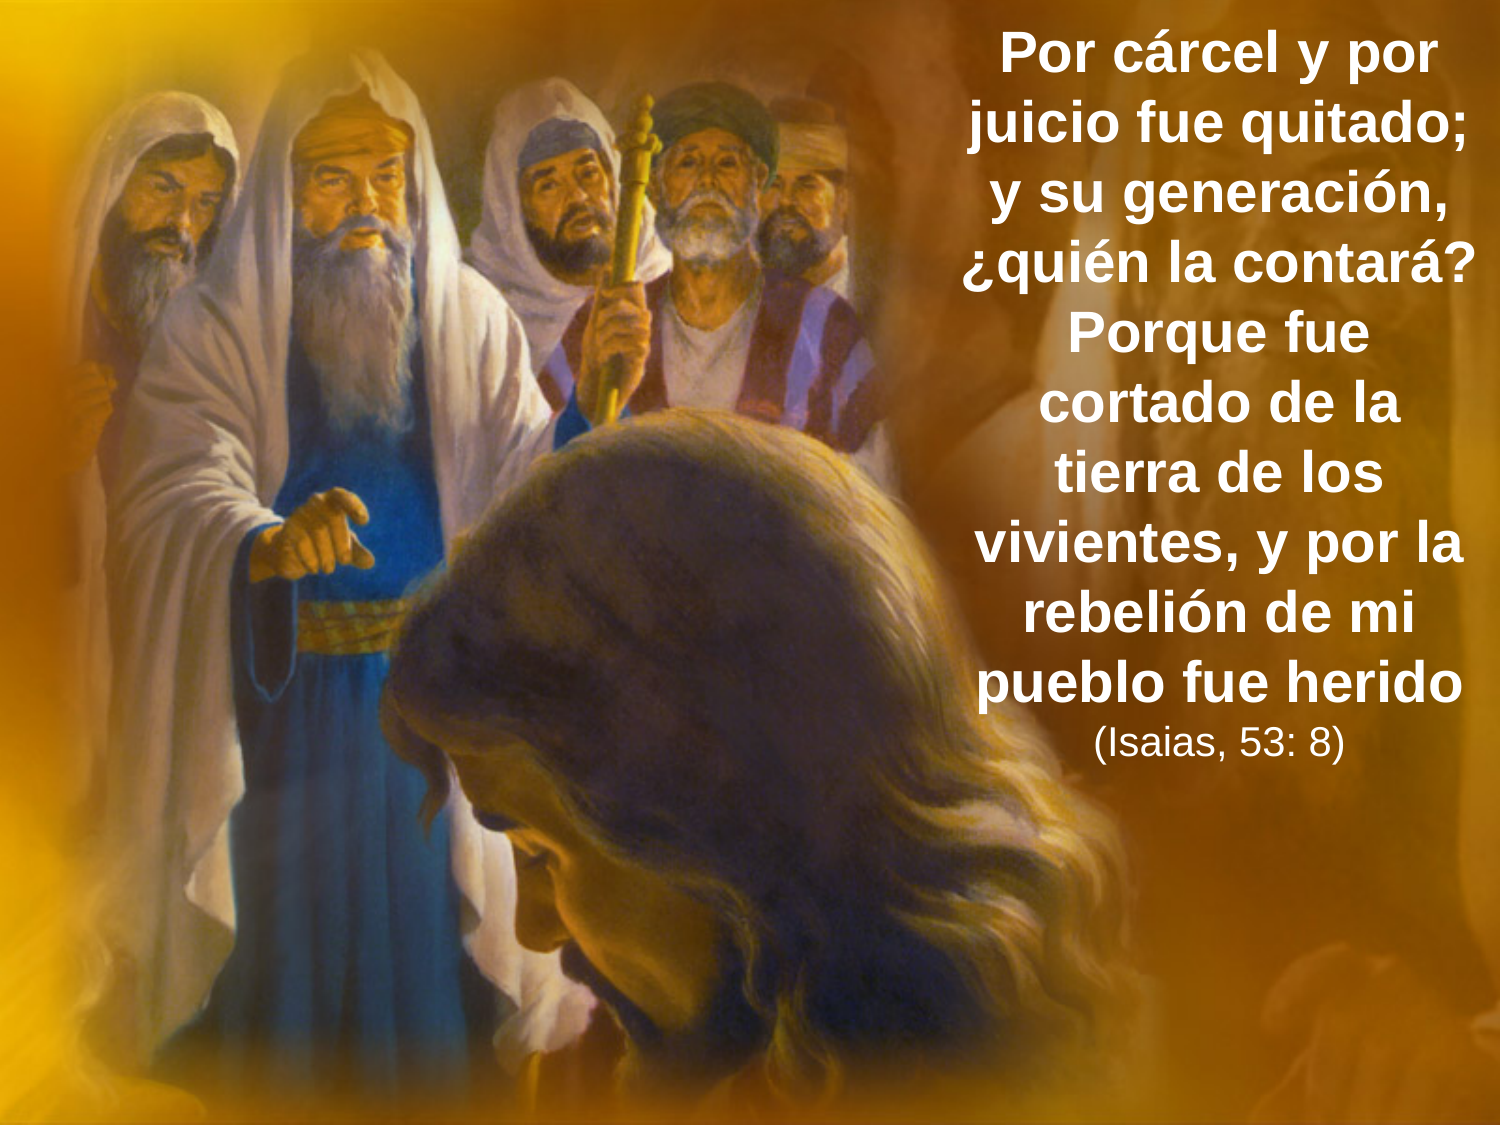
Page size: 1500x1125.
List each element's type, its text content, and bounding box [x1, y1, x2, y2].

picture [0, 0, 1500, 1125]
text_box Por cárcel y por juicio fue quitado; y su generación, ¿quién la contará? Porque fue cortado de la tierra de los vivientes, y por la rebelión de mi pueblo fue herido (Isaias, 53: 8) [945, 7, 1495, 772]
